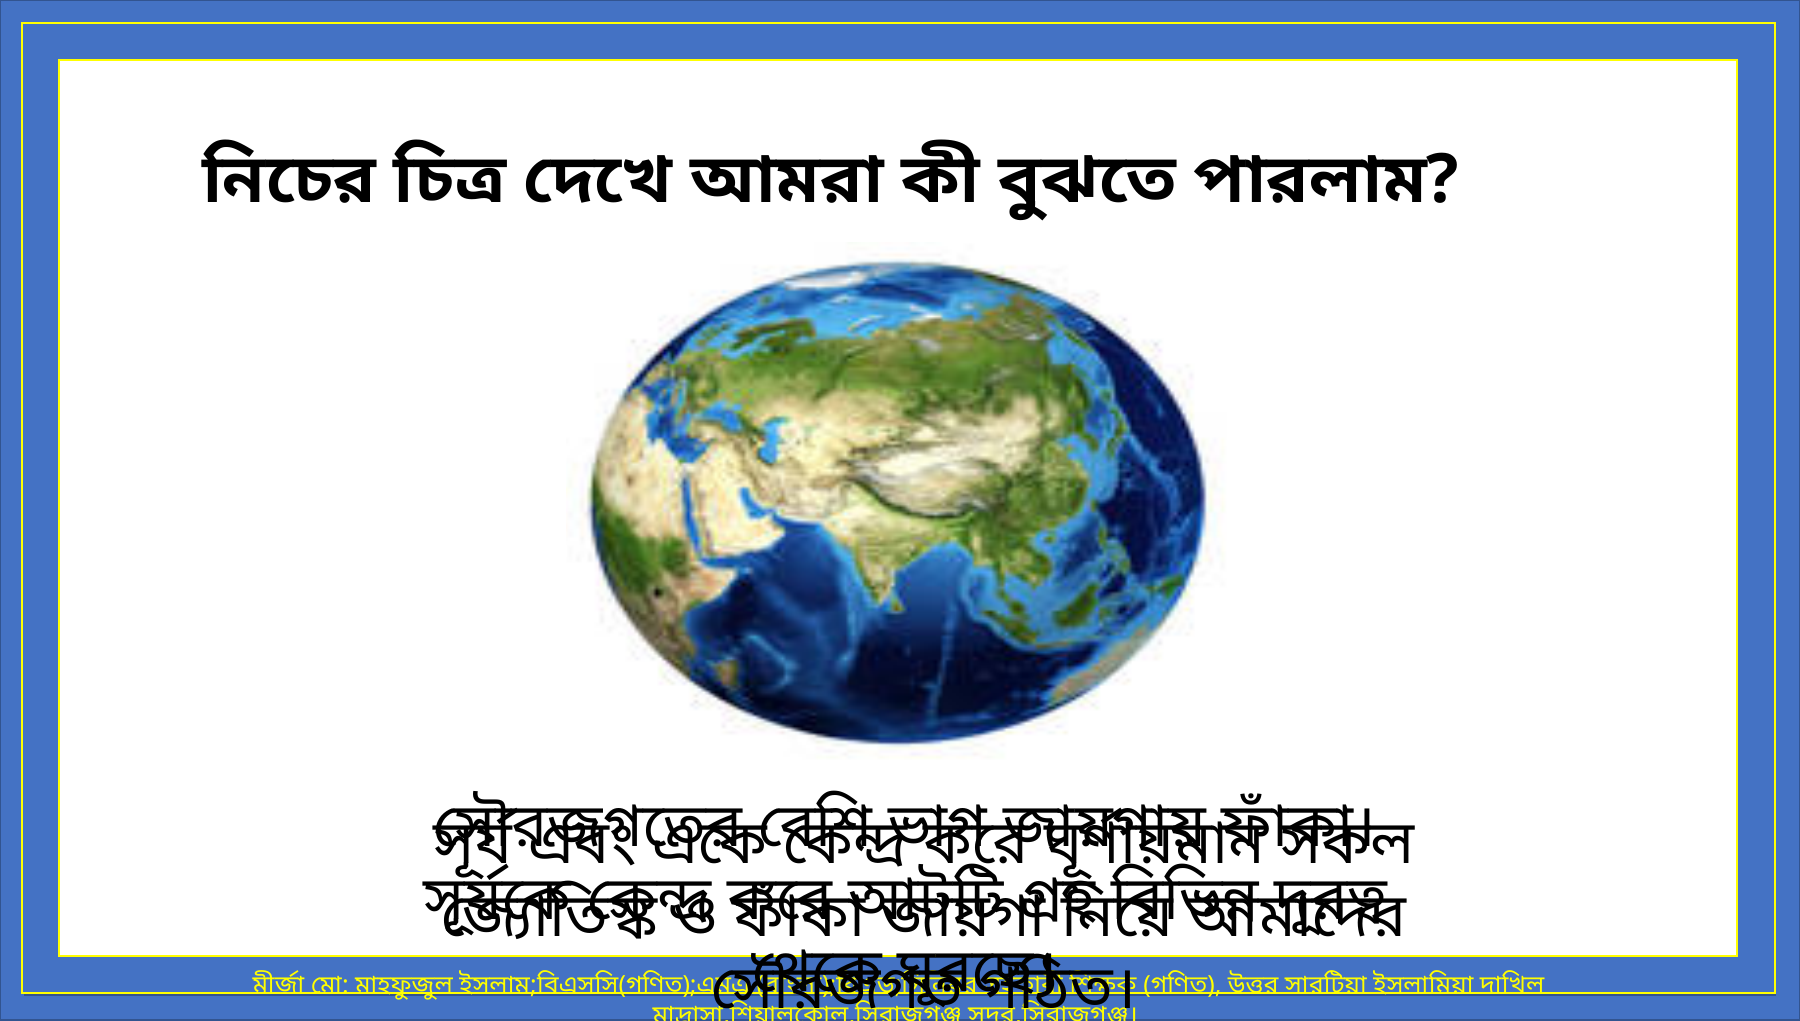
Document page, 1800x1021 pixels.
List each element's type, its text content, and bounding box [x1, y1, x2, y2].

text_box সূর্য এবং একে কেন্দ্র করে ঘূর্ণায়মান সকল জ্যোতিস্ক ও ফাঁকা জায়গা নিয়ে আমাদের সৌরজগত গঠিত। [349, 796, 1499, 1021]
picture [566, 242, 1234, 766]
text_box নিচের চিত্র দেখে আমরা কী বুঝতে পারলাম? [187, 127, 1475, 224]
text_box সৌরজগতের বেশি ভাগ জায়গায় ফাঁকা। সূর্যকে কেন্দ্র করে আটটি গ্রহ বিভিন্ন দূরত্ব থেকে ঘূরছে। [403, 778, 1408, 1011]
